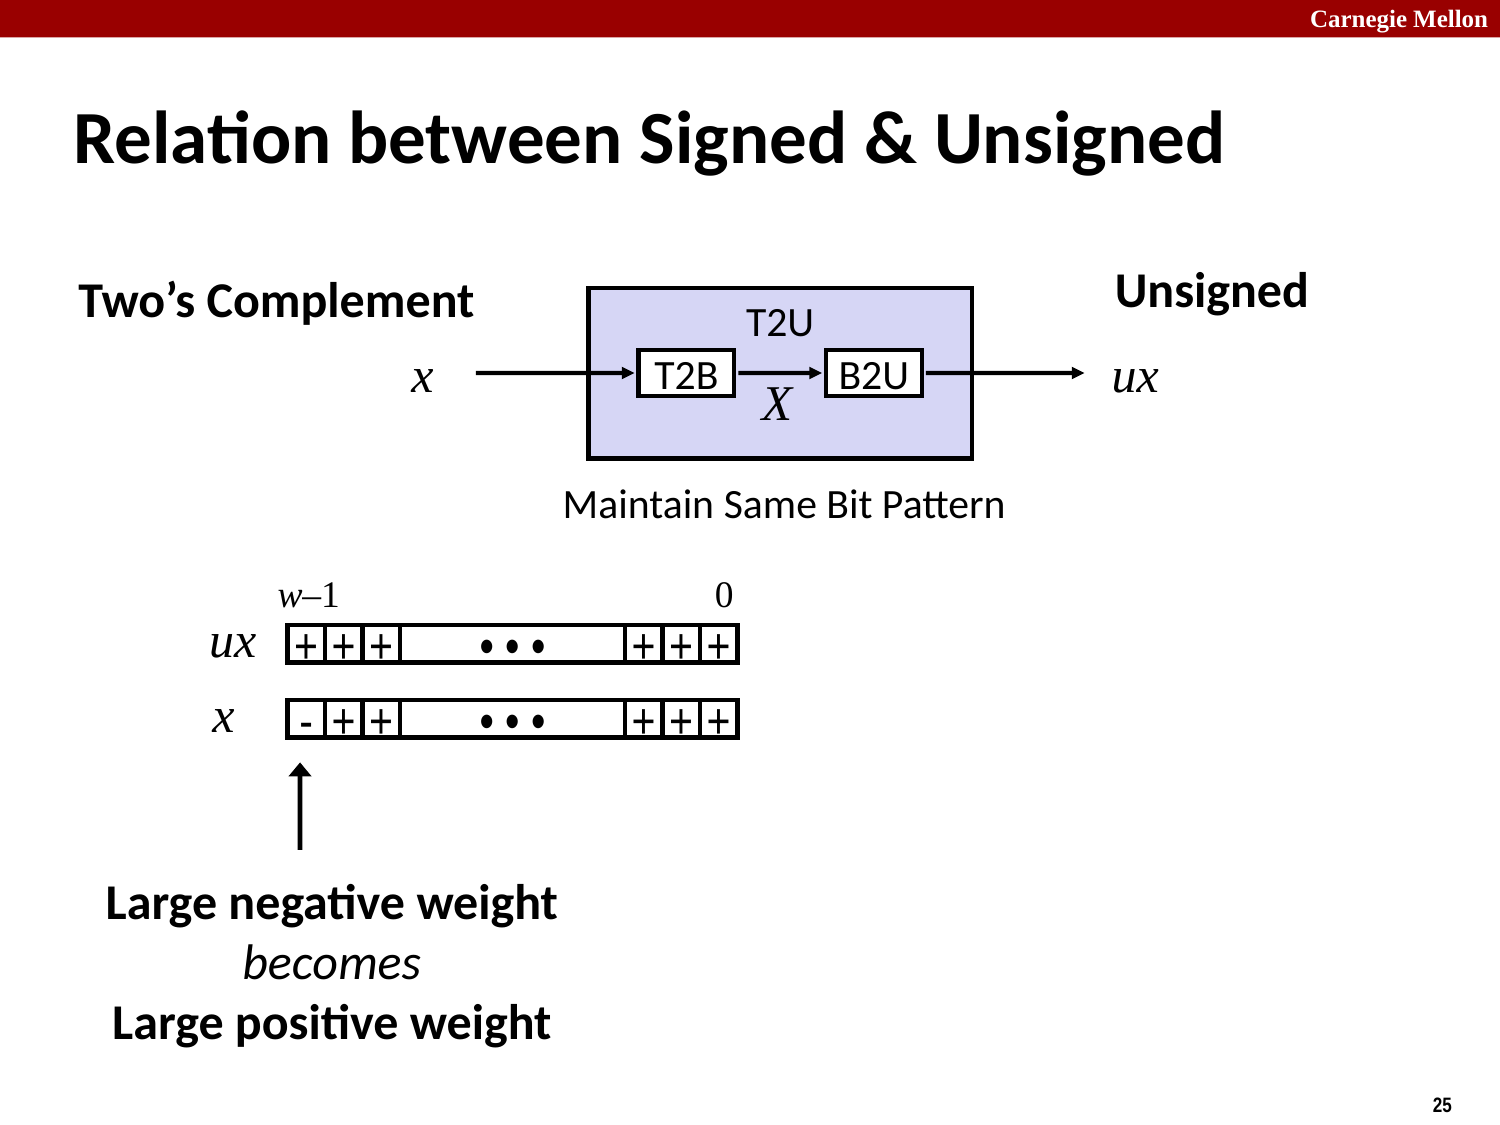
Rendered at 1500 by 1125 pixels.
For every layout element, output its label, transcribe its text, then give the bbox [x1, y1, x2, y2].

text_box [808, 366, 822, 380]
text_box x [396, 335, 449, 410]
title Relation between Signed & Unsigned [58, 71, 1305, 197]
text_box x [197, 674, 250, 750]
text_box [925, 366, 1085, 380]
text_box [287, 699, 738, 738]
text_box Unsigned [1099, 249, 1324, 325]
text_box ux [1096, 335, 1174, 410]
text_box w–1 [262, 562, 355, 623]
text_box T2U [588, 287, 972, 459]
text_box Two’s Complement [63, 260, 490, 335]
text_box T2B [638, 350, 735, 396]
text_box ux [194, 599, 272, 675]
text_box B2U [826, 350, 922, 396]
text_box [289, 762, 311, 850]
text_box 0 [700, 562, 749, 623]
text_box X [746, 363, 808, 439]
text_box Maintain Same Bit Pattern [547, 469, 1021, 534]
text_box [287, 624, 738, 663]
text_box Large negative weight becomes Large positive weight [97, 862, 566, 1058]
text_box [475, 366, 635, 380]
